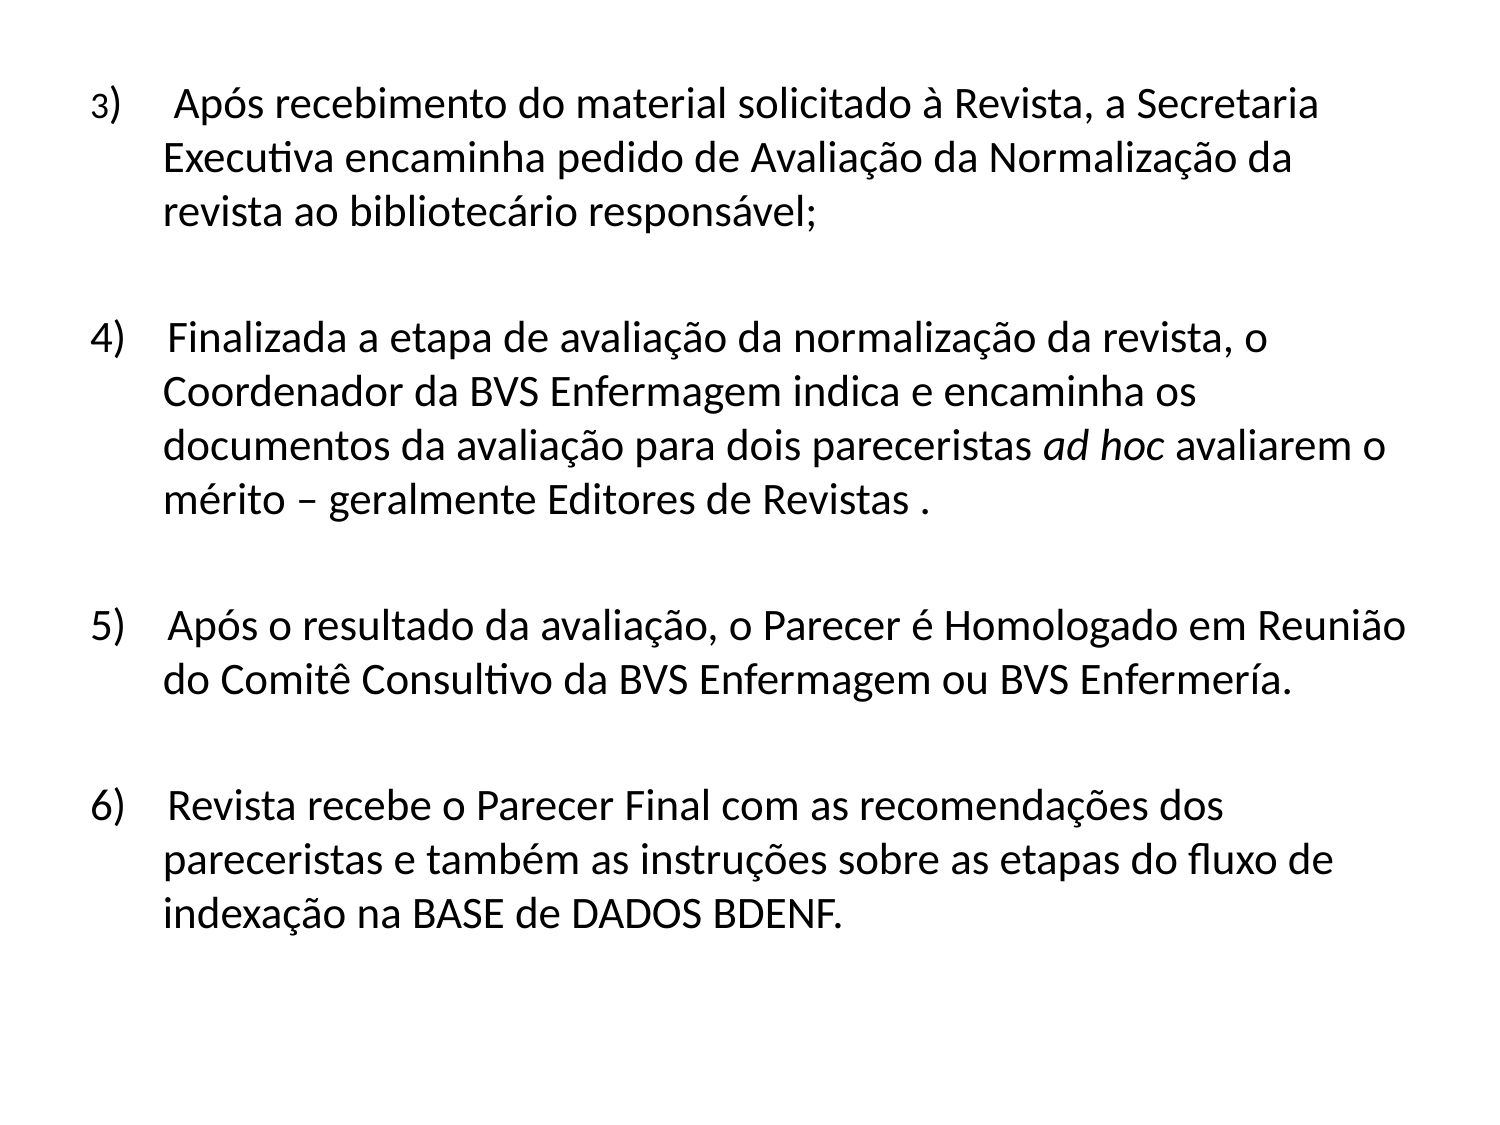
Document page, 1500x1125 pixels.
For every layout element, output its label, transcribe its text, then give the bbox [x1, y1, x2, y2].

list 3) Após recebimento do material solicitado à Revista, a Secretaria Executiva encaminha pedido de Avaliação da Normalização da revista ao bibliotecário responsável; 4) Finalizada a etapa de avaliação da normalização da revista, o Coordenador da BVS Enfermagem indica e encaminha os documentos da avaliação para dois pareceristas ad hoc avaliarem o mérito – geralmente Editores de Revistas . 5) Após o resultado da avaliação, o Parecer é Homologado em Reunião do Comitê Consultivo da BVS Enfermagem ou BVS Enfermería. 6) Revista recebe o Parecer Final com as recomendações dos pareceristas e também as instruções sobre as etapas do fluxo de indexação na BASE de DADOS BDENF. [75, 66, 1425, 1005]
